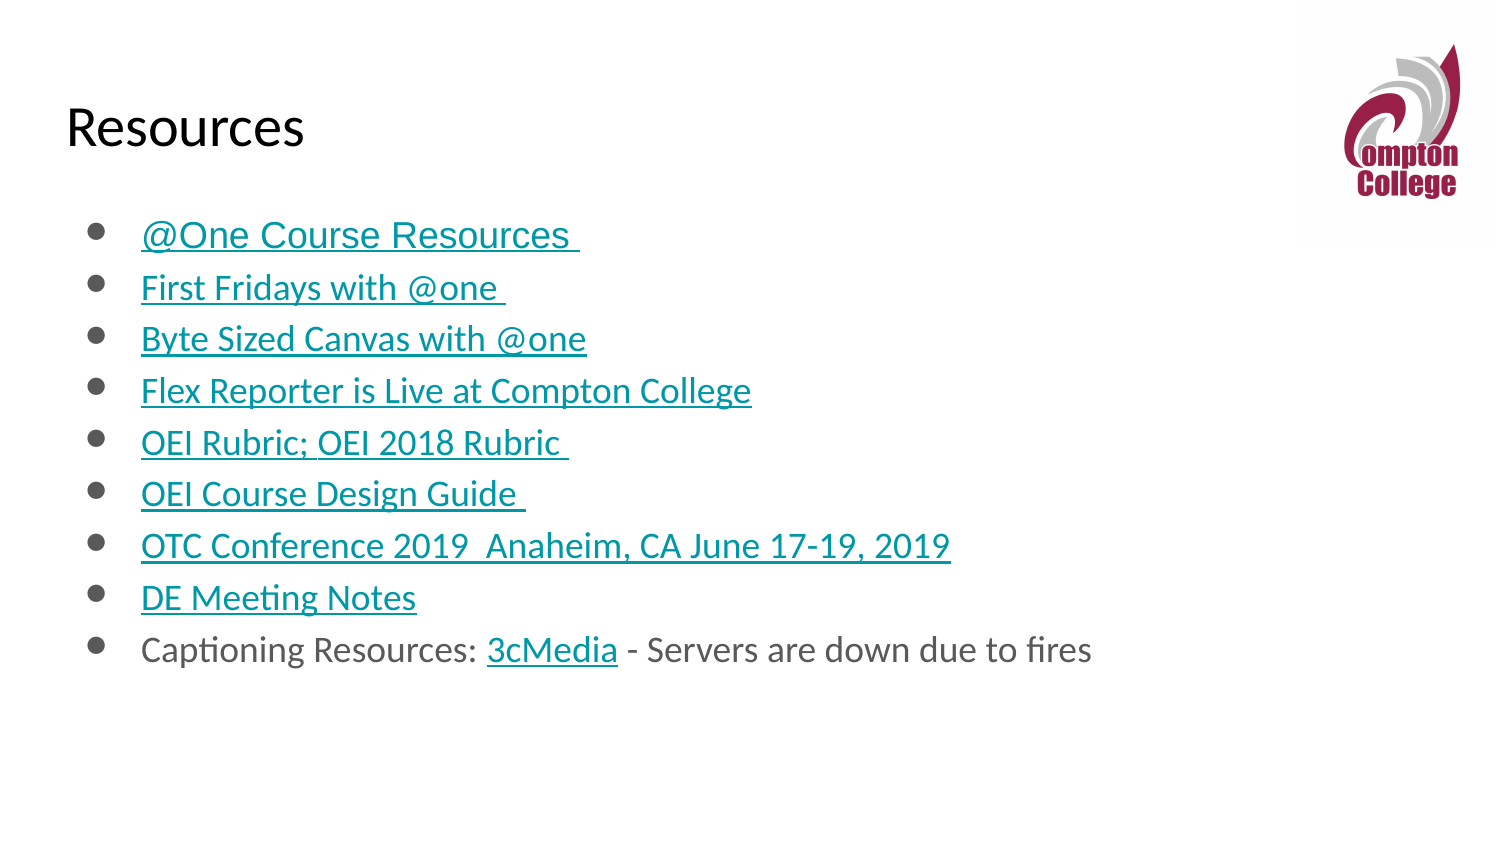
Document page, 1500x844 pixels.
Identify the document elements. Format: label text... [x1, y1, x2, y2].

title Resources [51, 72, 1449, 167]
list @One Course Resources First Fridays with @one Byte Sized Canvas with @one Flex Reporter is Live at Compton College OEI Rubric; OEI 2018 Rubric OEI Course Design Guide OTC Conference 2019 Anaheim, CA June 17-19, 2019 DE Meeting Notes Captioning Resources: 3cMedia - Servers are down due to fires [51, 189, 1449, 750]
picture [1302, 0, 1493, 246]
